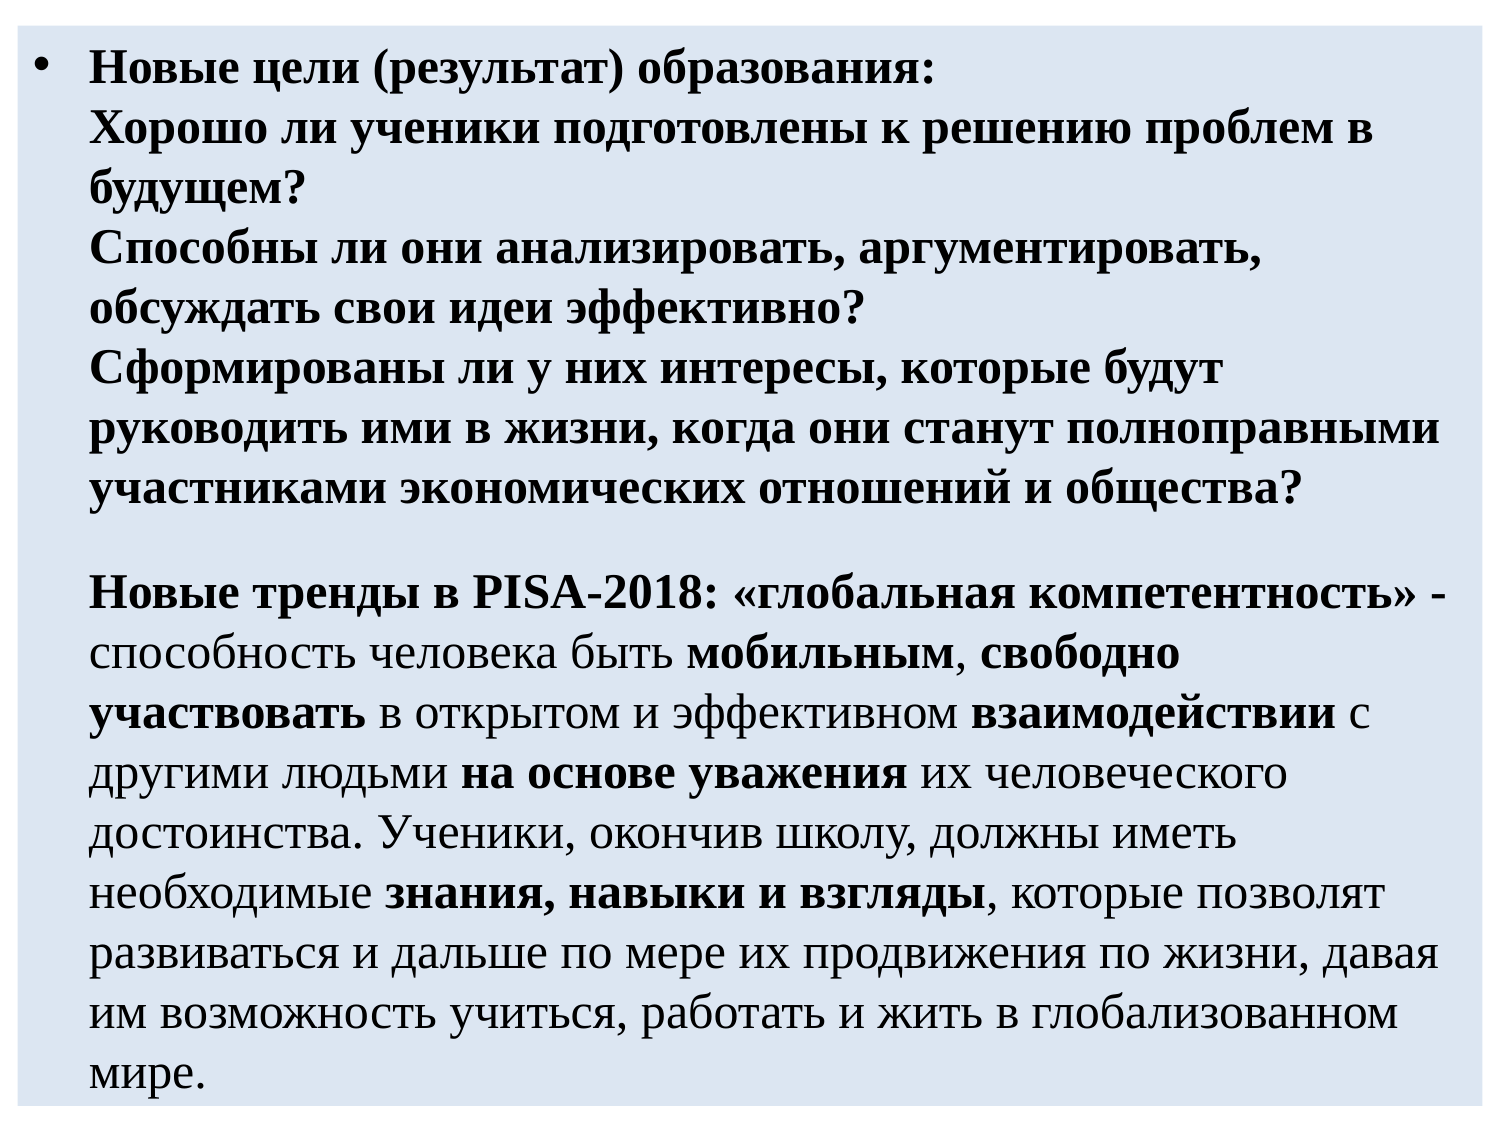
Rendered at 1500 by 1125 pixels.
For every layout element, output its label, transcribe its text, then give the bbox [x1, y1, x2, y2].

list Новые цели (результат) образования: Хорошо ли ученики подготовлены к решению проблем в будущем? Способны ли они анализировать, аргументировать, обсуждать свои идеи эффективно? Сформированы ли у них интересы, которые будут руководить ими в жизни, когда они станут полноправными участниками экономических отношений и общества? Новые тренды в PISA-2018: «глобальная компетентность» - способность человека быть мобильным, свободно участвовать в открытом и эффективном взаимодействии с другими людьми на основе уважения их человеческого достоинства. Ученики, окончив школу, должны иметь необходимые знания, навыки и взгляды, которые позволят развиваться и дальше по мере их продвижения по жизни, давая им возможность учиться, работать и жить в глобализованном мире. [17, 25, 1483, 1106]
